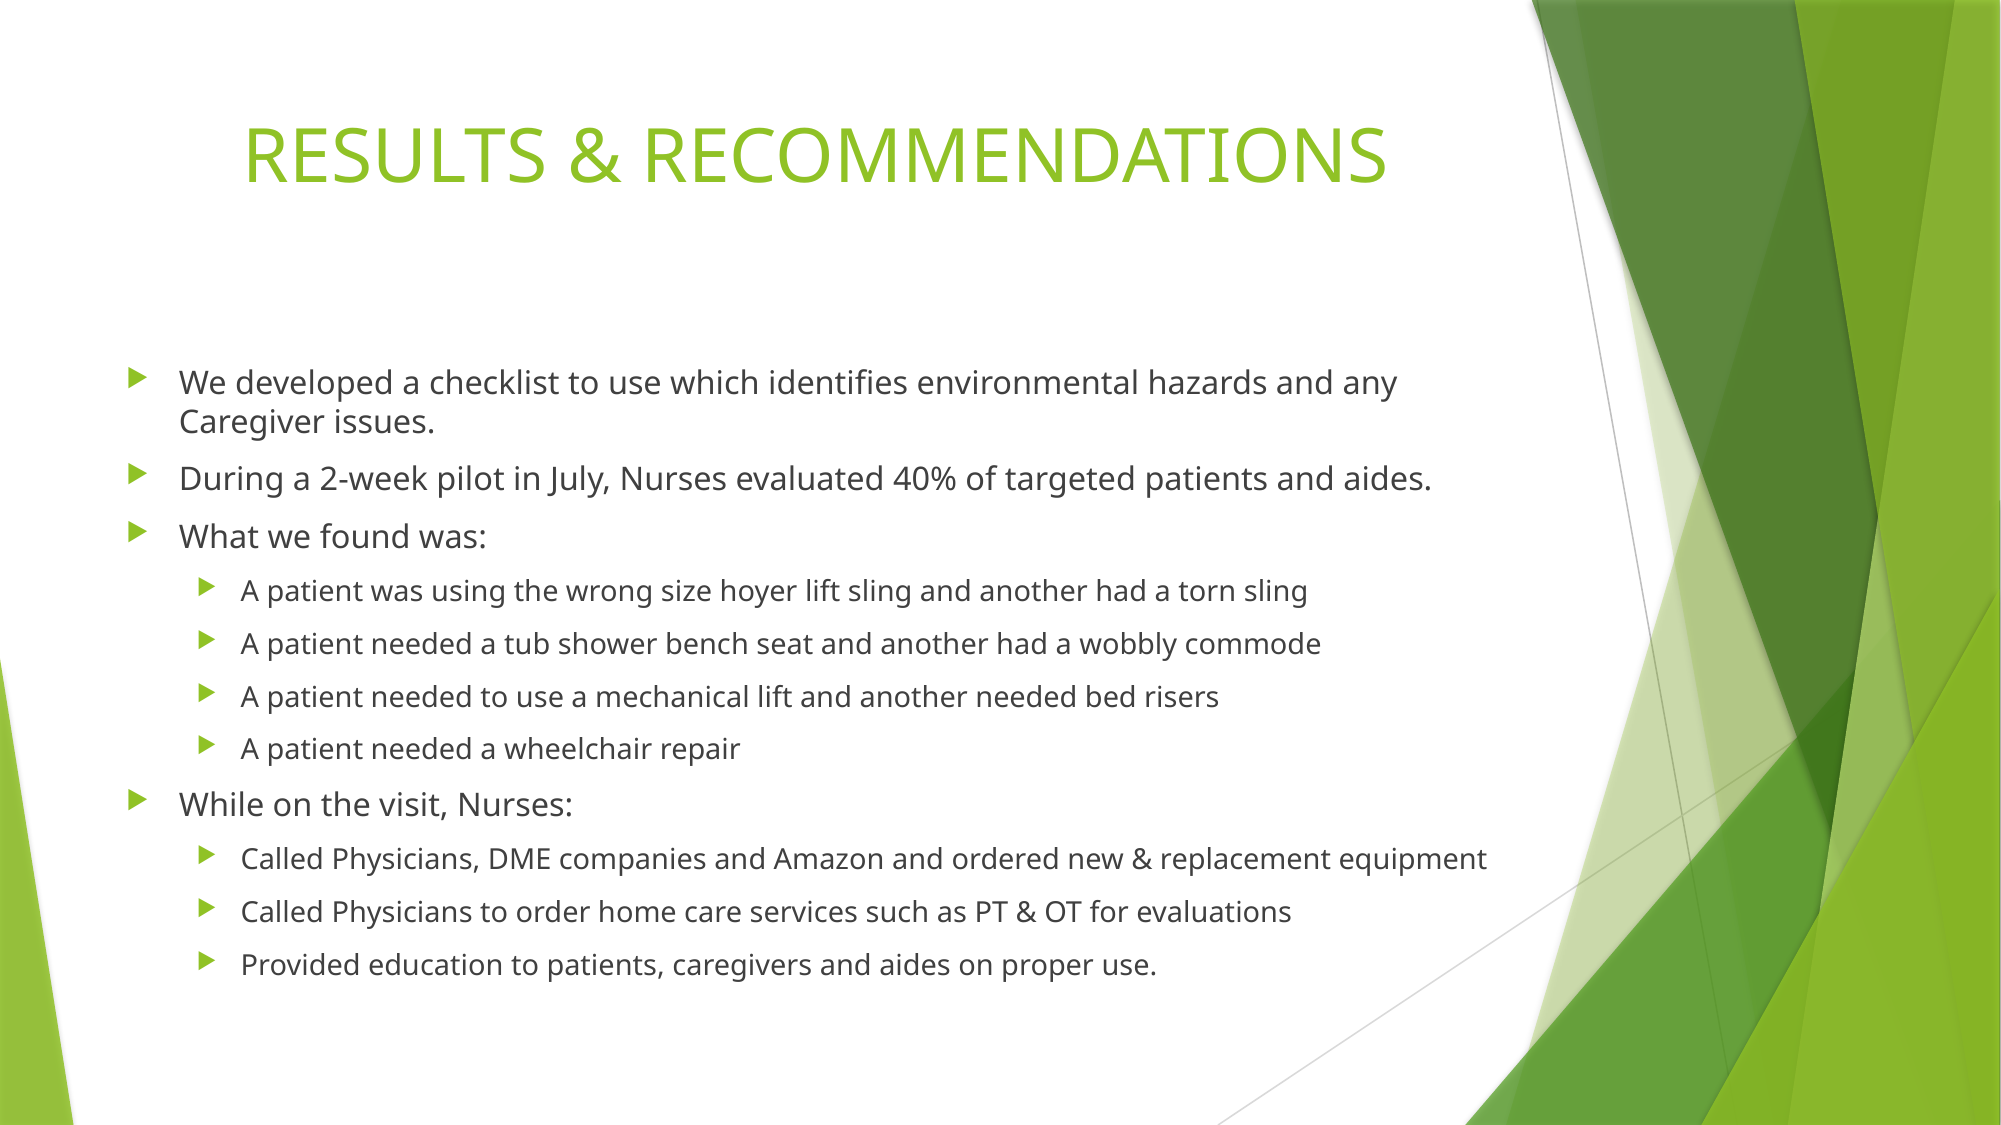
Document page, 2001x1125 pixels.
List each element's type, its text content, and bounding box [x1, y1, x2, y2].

title RESULTS & RECOMMENDATIONS [111, 99, 1522, 317]
list We developed a checklist to use which identifies environmental hazards and any Caregiver issues. During a 2-week pilot in July, Nurses evaluated 40% of targeted patients and aides. What we found was: A patient was using the wrong size hoyer lift sling and another had a torn sling A patient needed a tub shower bench seat and another had a wobbly commode A patient needed to use a mechanical lift and another needed bed risers A patient needed a wheelchair repair While on the visit, Nurses: Called Physicians, DME companies and Amazon and ordered new & replacement equipment Called Physicians to order home care services such as PT & OT for evaluations Provided education to patients, caregivers and aides on proper use. [111, 354, 1522, 992]
